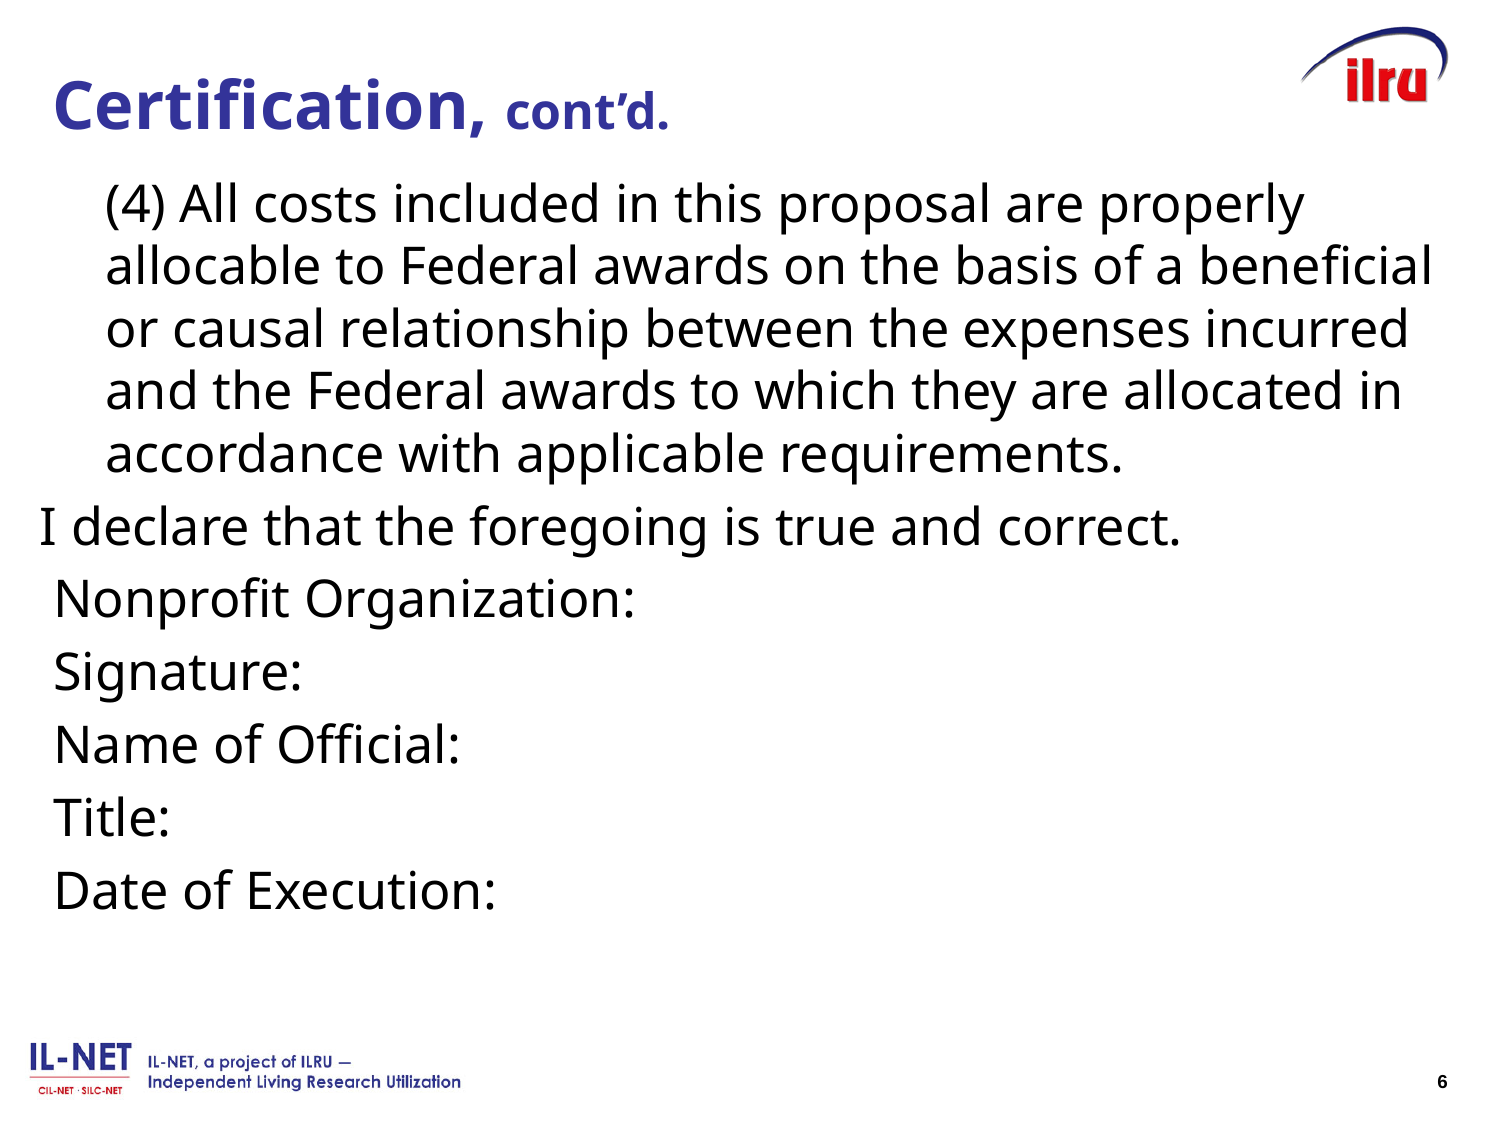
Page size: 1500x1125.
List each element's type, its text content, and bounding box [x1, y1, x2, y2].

list (4) All costs included in this proposal are properly allocable to Federal awards on the basis of a beneficial or causal relationship between the expenses incurred and the Federal awards to which they are allocated in accordance with applicable requirements. I declare that the foregoing is true and correct. Nonprofit Organization: Signature: Name of Official: Title: Date of Execution: [24, 162, 1463, 1000]
title Certification, cont’d. [37, 37, 1300, 162]
picture [1299, 24, 1463, 103]
picture [12, 1024, 478, 1111]
